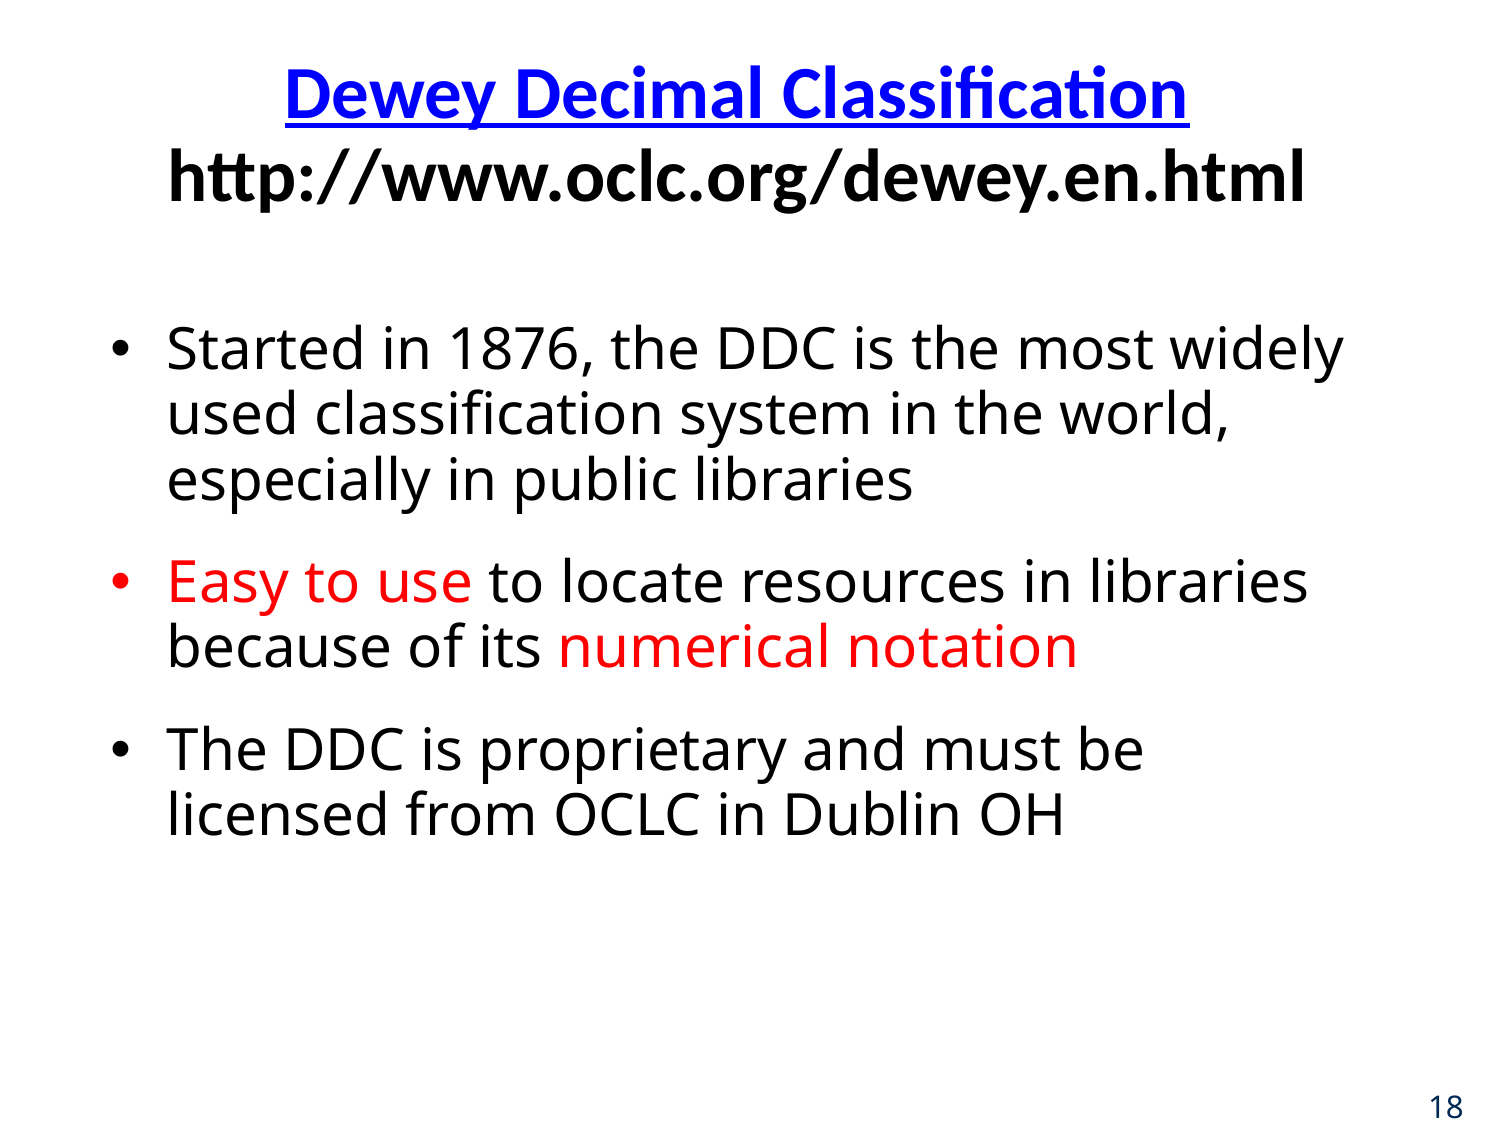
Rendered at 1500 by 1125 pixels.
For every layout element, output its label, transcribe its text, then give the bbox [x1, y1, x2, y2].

text_box Started in 1876, the DDC is the most widely used classification system in the world, especially in public libraries Easy to use to locate resources in libraries because of its numerical notation The DDC is proprietary and must be licensed from OCLC in Dublin OH [99, 312, 1375, 854]
title Dewey Decimal Classification http://www.oclc.org/dewey.en.html [62, 37, 1413, 233]
text_box 18 [1438, 1081, 1454, 1119]
